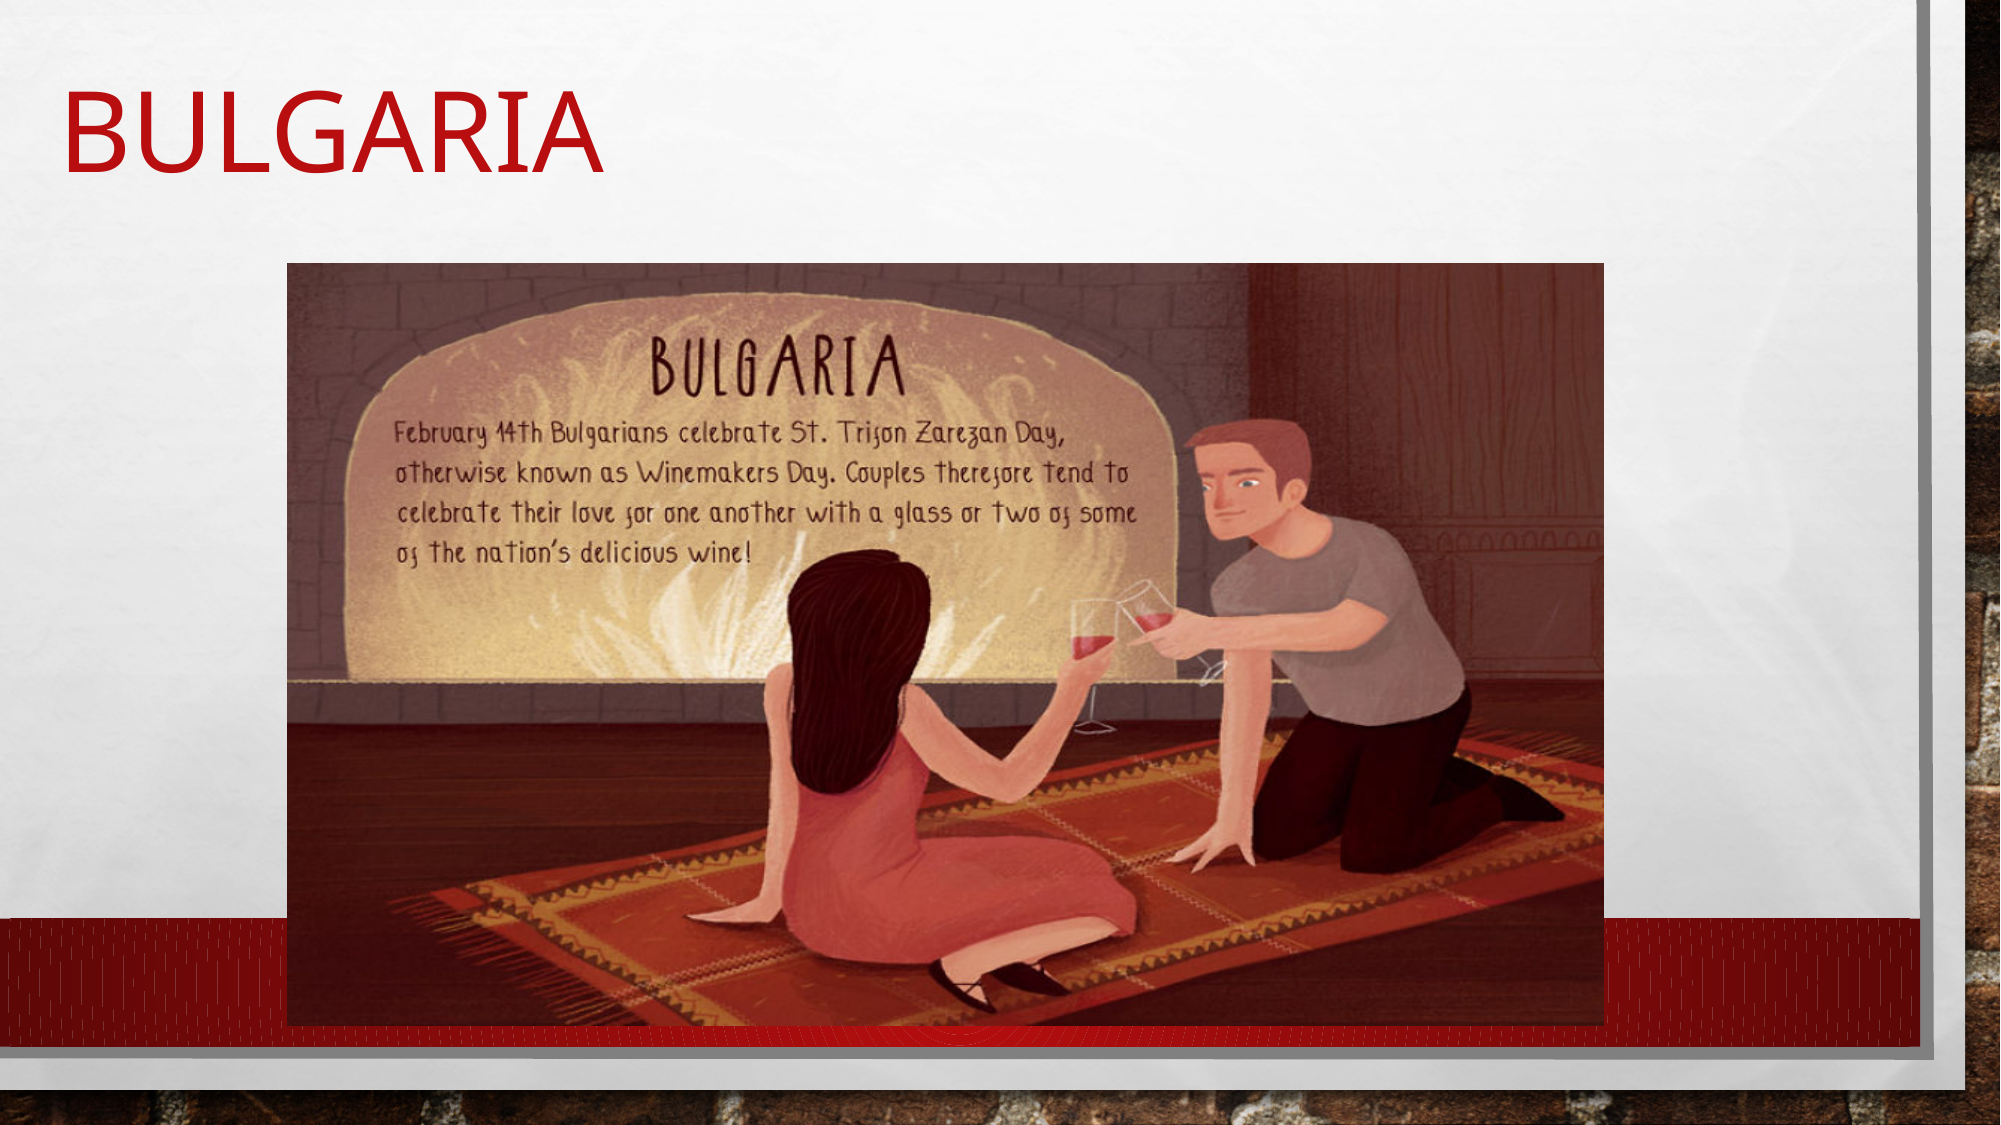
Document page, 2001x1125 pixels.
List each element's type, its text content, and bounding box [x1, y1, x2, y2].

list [287, 263, 1604, 1026]
picture [0, 0, 2000, 1125]
title buLGARIA [43, 41, 1750, 231]
